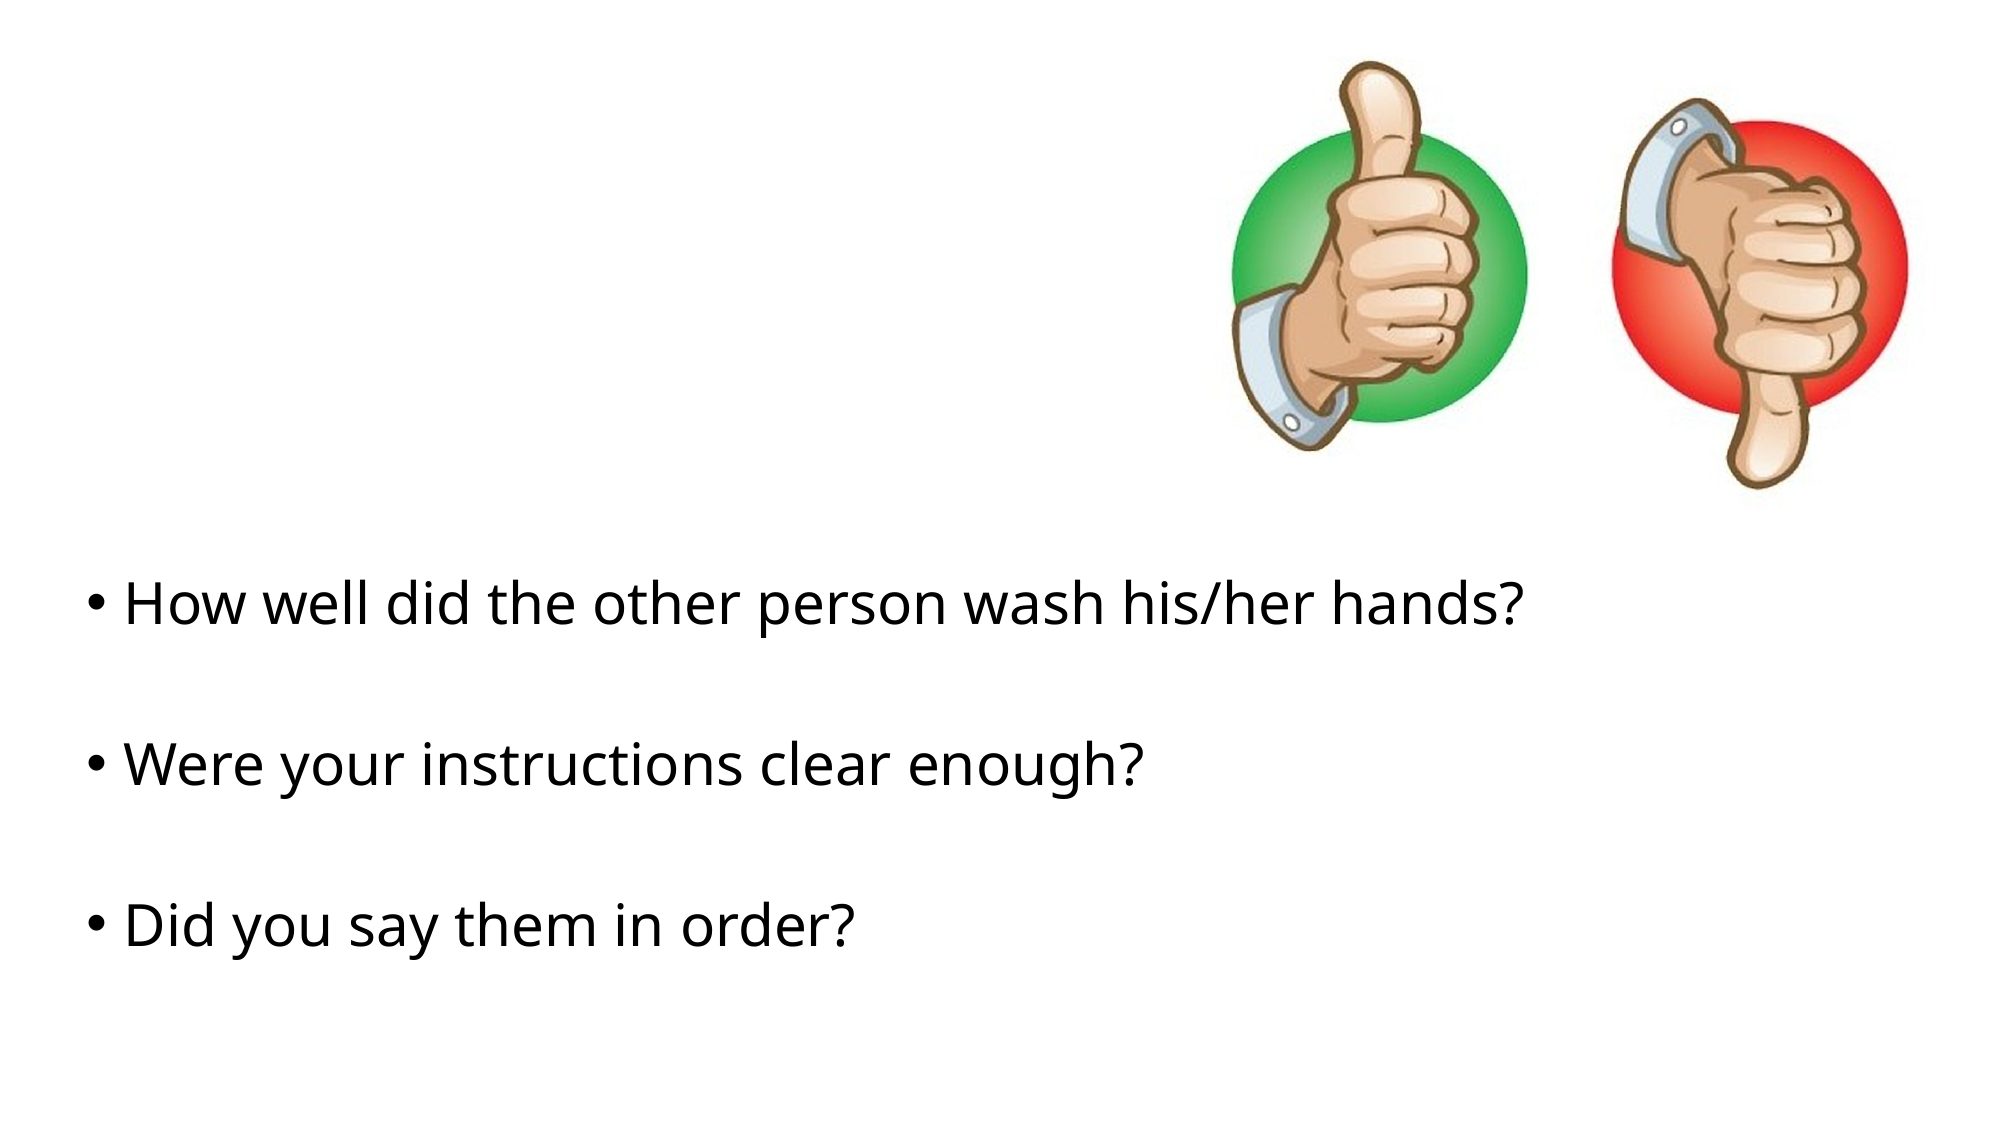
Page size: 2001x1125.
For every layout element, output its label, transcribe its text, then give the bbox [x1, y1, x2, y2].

list How well did the other person wash his/her hands? Were your instructions clear enough? Did you say them in order? [71, 397, 1797, 1112]
picture [1197, 30, 1943, 511]
